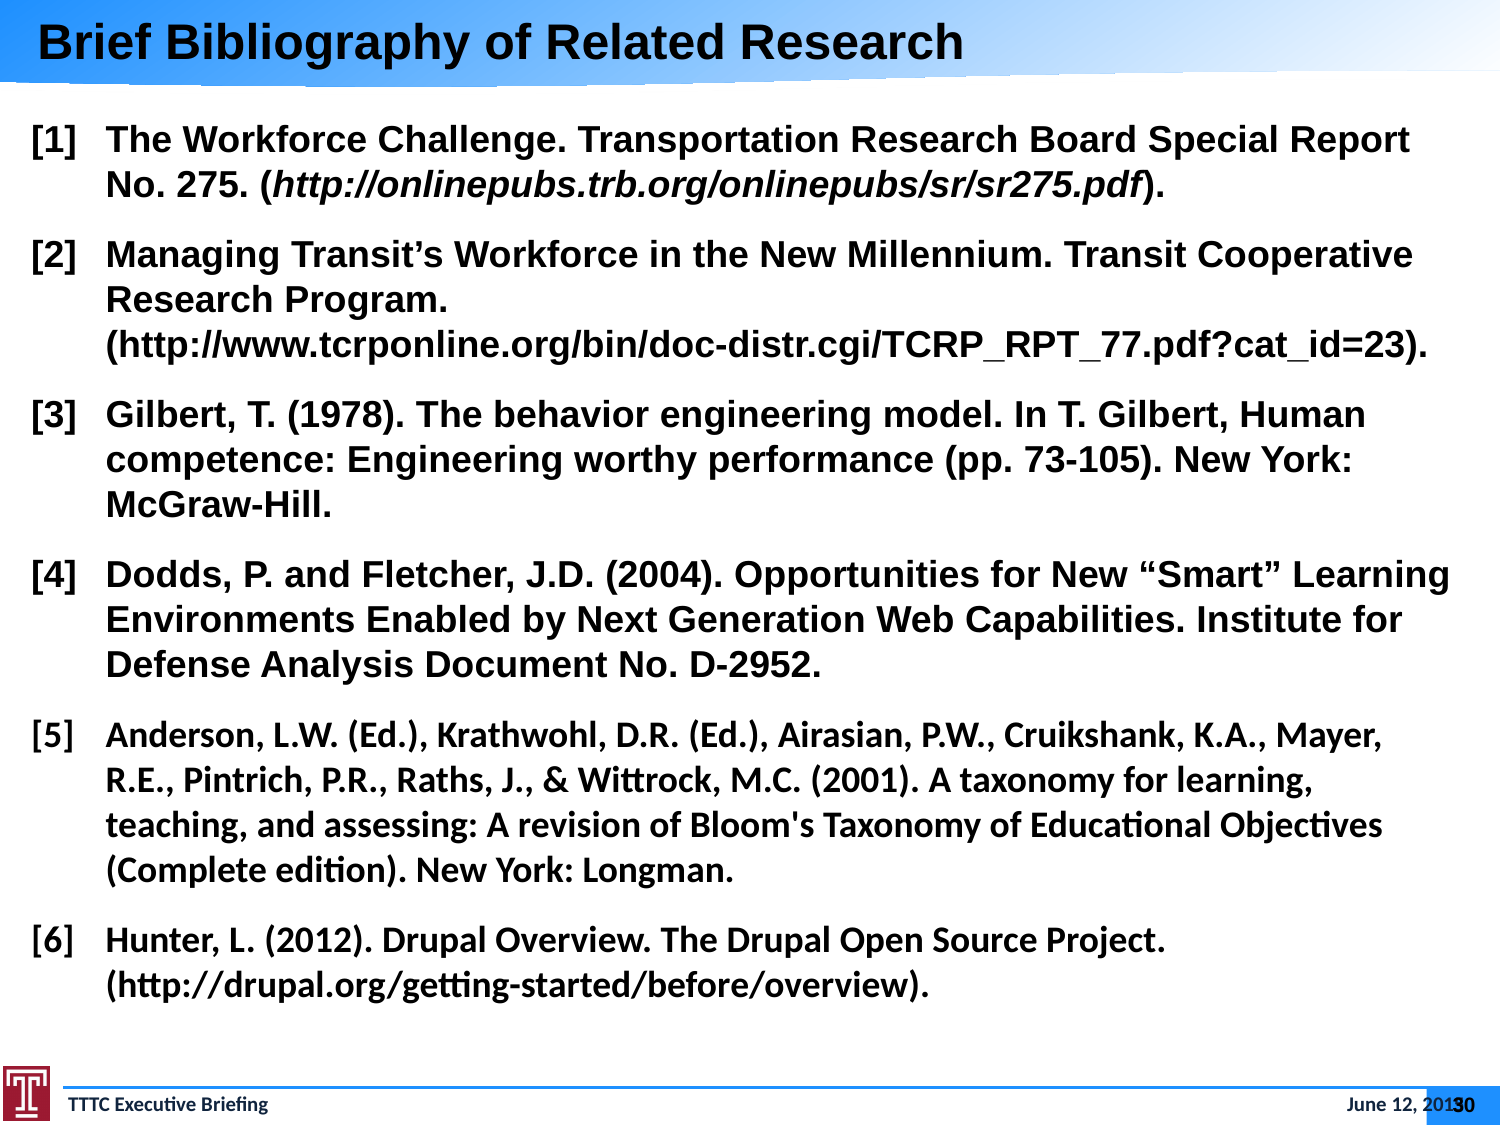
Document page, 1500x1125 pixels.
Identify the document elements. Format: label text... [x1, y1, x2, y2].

text_box [1] The Workforce Challenge. Transportation Research Board Special Report No. 275. (http://onlinepubs.trb.org/onlinepubs/sr/sr275.pdf). [2] Managing Transit’s Workforce in the New Millennium. Transit Cooperative Research Program. (http://www.tcrponline.org/bin/doc-distr.cgi/TCRP_RPT_77.pdf?cat_id=23). [3] Gilbert, T. (1978). The behavior engineering model. In T. Gilbert, Human competence: Engineering worthy performance (pp. 73-105). New York: McGraw-Hill. [4] Dodds, P. and Fletcher, J.D. (2004). Opportunities for New “Smart” Learning Environments Enabled by Next Generation Web Capabilities. Institute for Defense Analysis Document No. D-2952. [5] Anderson, L.W. (Ed.), Krathwohl, D.R. (Ed.), Airasian, P.W., Cruikshank, K.A., Mayer, R.E., Pintrich, P.R., Raths, J., & Wittrock, M.C. (2001). A taxonomy for learning, teaching, and assessing: A revision of Bloom's Taxonomy of Educational Objectives (Complete edition). New York: Longman. [6] Hunter, L. (2012). Drupal Overview. The Drupal Open Source Project. (http://drupal.org/getting-started/before/overview). [31, 115, 1458, 991]
text_box Brief Bibliography of Related Research [37, 9, 1163, 70]
picture [3, 1066, 50, 1121]
